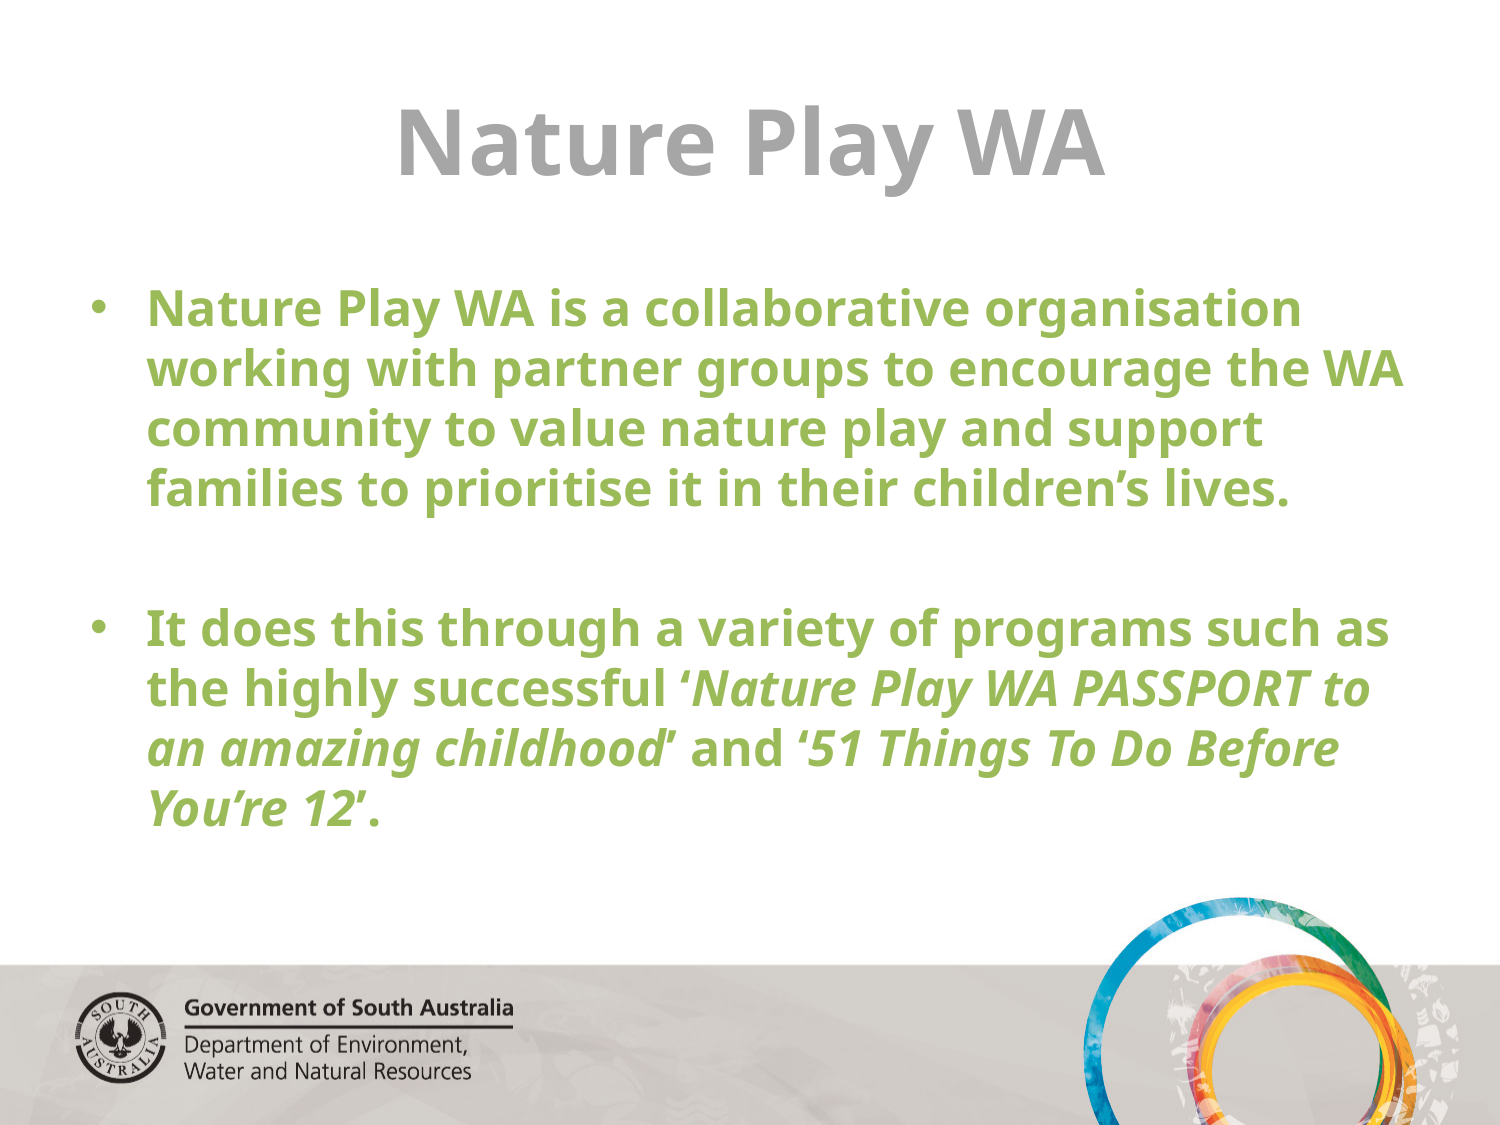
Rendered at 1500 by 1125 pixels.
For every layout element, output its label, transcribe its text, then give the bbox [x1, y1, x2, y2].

title Nature Play WA [75, 45, 1425, 233]
picture [0, 894, 1500, 1125]
list Nature Play WA is a collaborative organisation working with partner groups to encourage the WA community to value nature play and support families to prioritise it in their children’s lives. It does this through a variety of programs such as the highly successful ‘Nature Play WA PASSPORT to an amazing childhood’ and ‘51 Things To Do Before You’re 12’. [75, 268, 1425, 1005]
